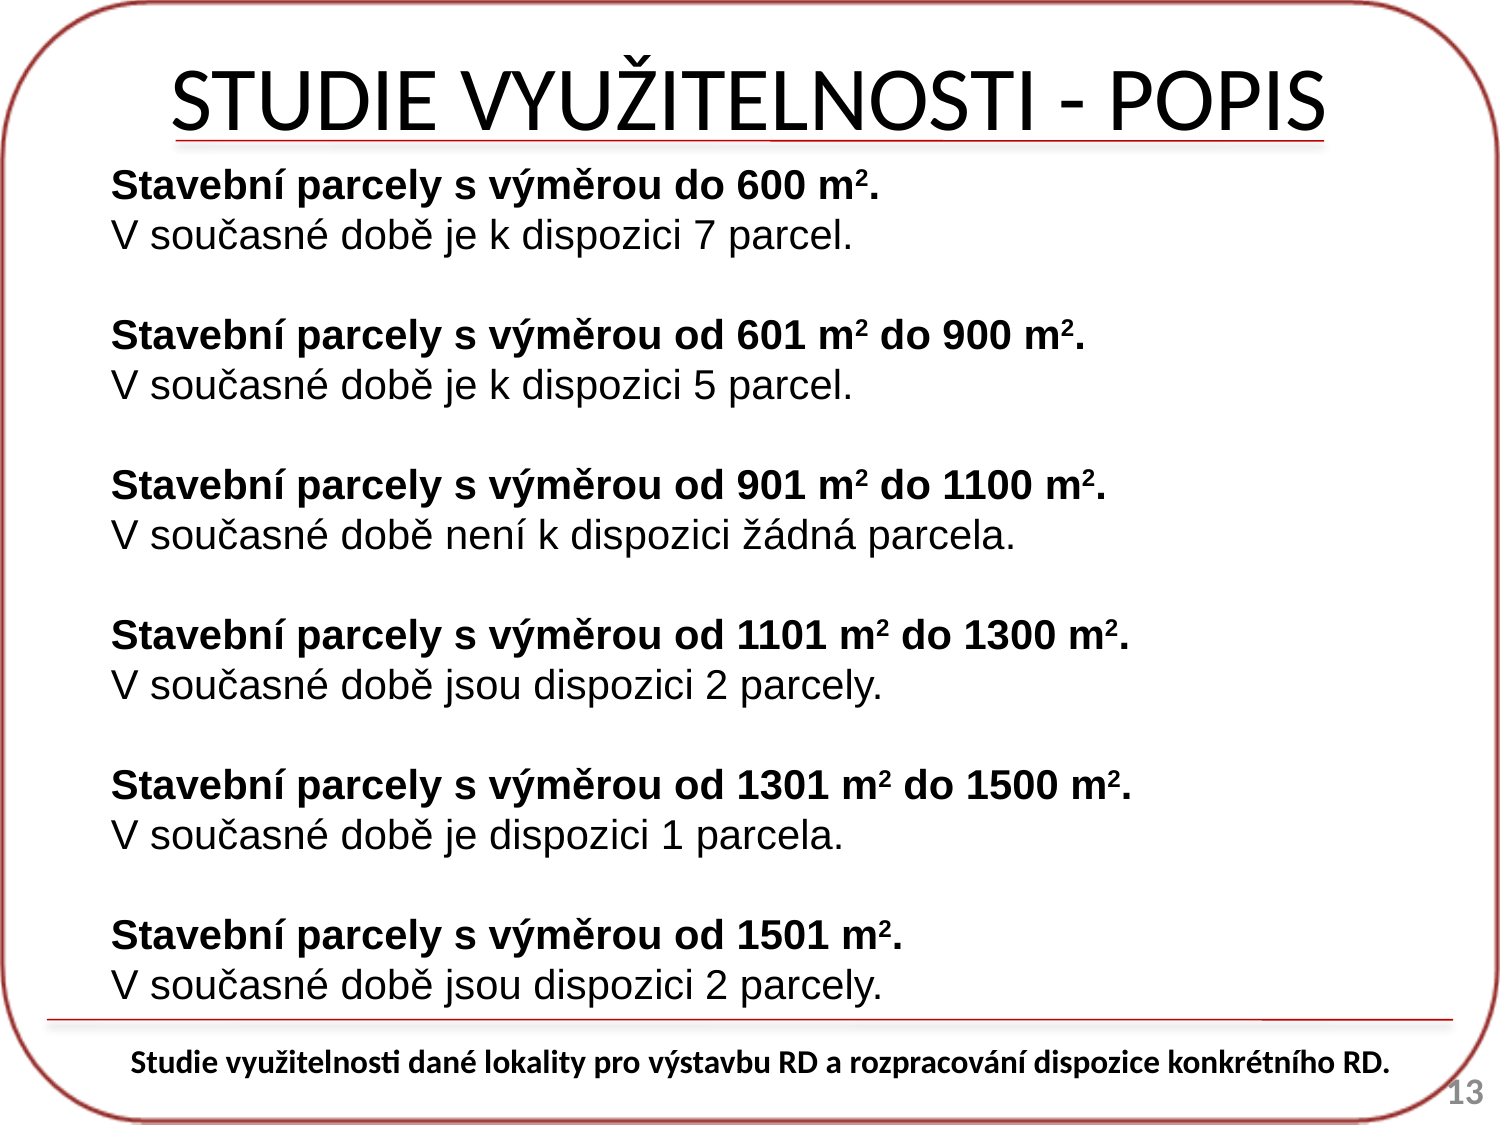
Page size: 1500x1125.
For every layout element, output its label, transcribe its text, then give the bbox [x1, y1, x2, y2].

title STUDIE VYUŽITELNOSTI - POPIS [75, 0, 1425, 188]
text_box Studie využitelnosti dané lokality pro výstavbu RD a rozpracování dispozice konkrétního RD. [11, 996, 1500, 1125]
text_box Stavební parcely s výměrou do 600 m2. V současné době je k dispozici 7 parcel. Stavební parcely s výměrou od 601 m2 do 900 m2. V současné době je k dispozici 5 parcel. Stavební parcely s výměrou od 901 m2 do 1100 m2. V současné době není k dispozici žádná parcela. Stavební parcely s výměrou od 1101 m2 do 1300 m2. V současné době jsou dispozici 2 parcely. Stavební parcely s výměrou od 1301 m2 do 1500 m2. V současné době je dispozici 1 parcela. Stavební parcely s výměrou od 1501 m2. V současné době jsou dispozici 2 parcely. [23, 150, 1500, 1016]
slide_number 13 [1429, 1054, 1500, 1125]
